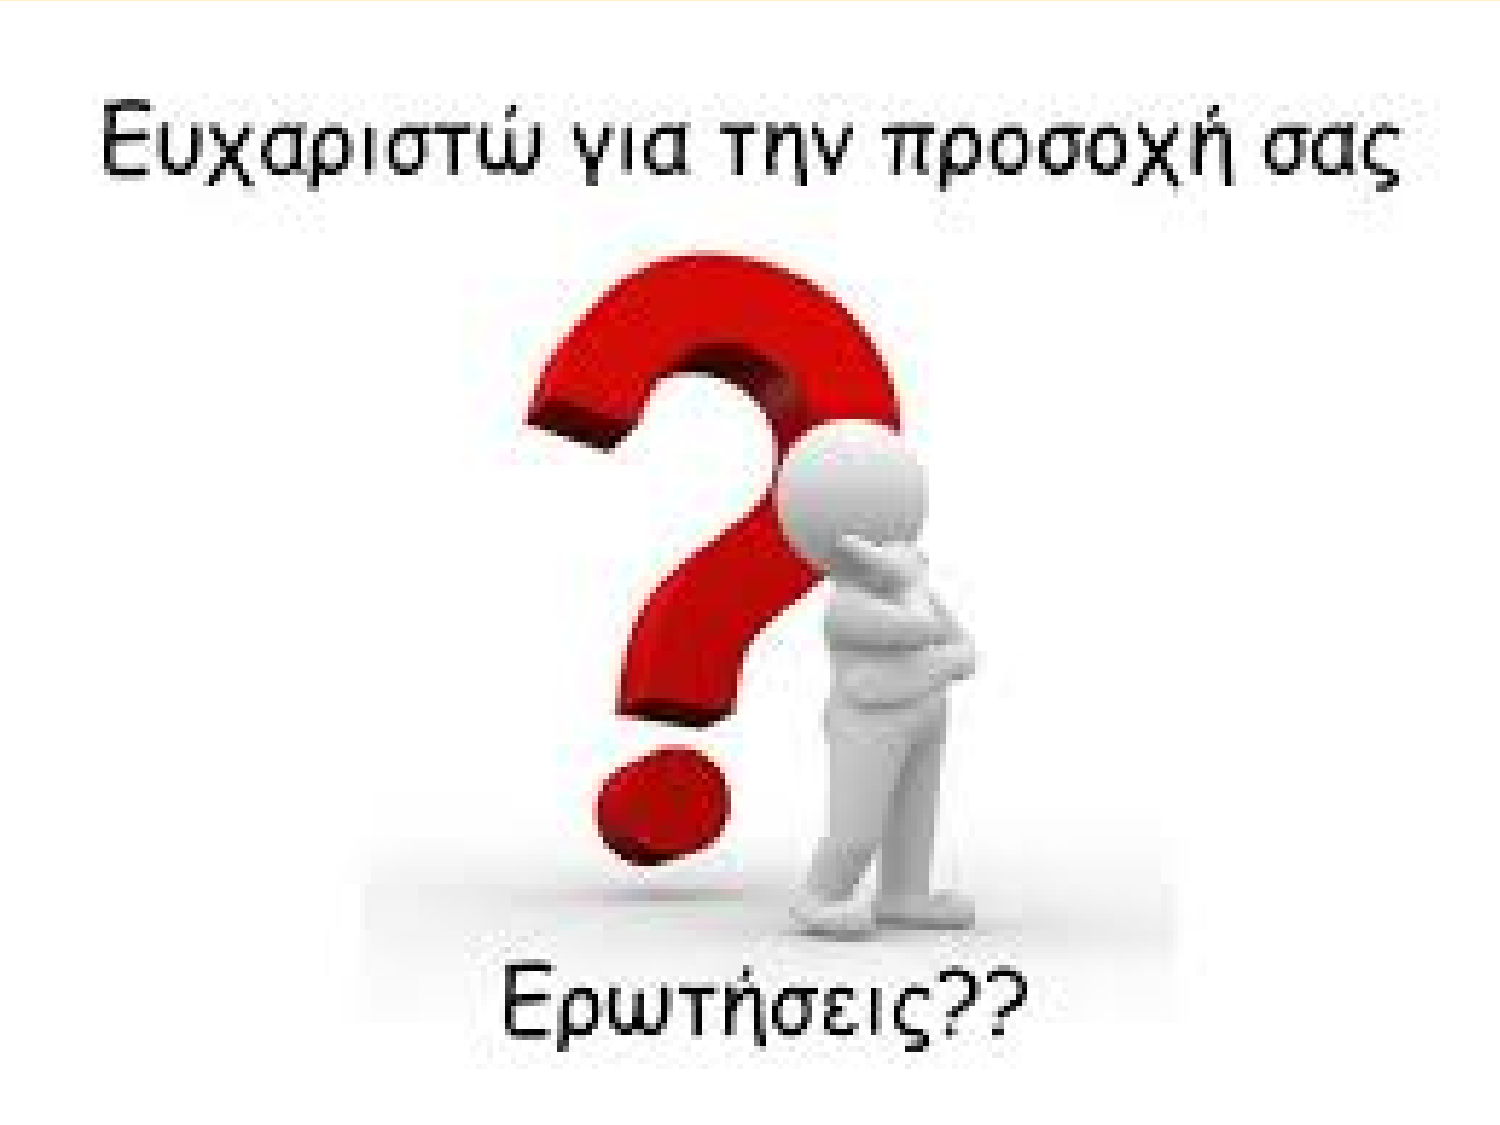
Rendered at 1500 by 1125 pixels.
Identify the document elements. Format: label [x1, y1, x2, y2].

list [0, 1, 1500, 1125]
